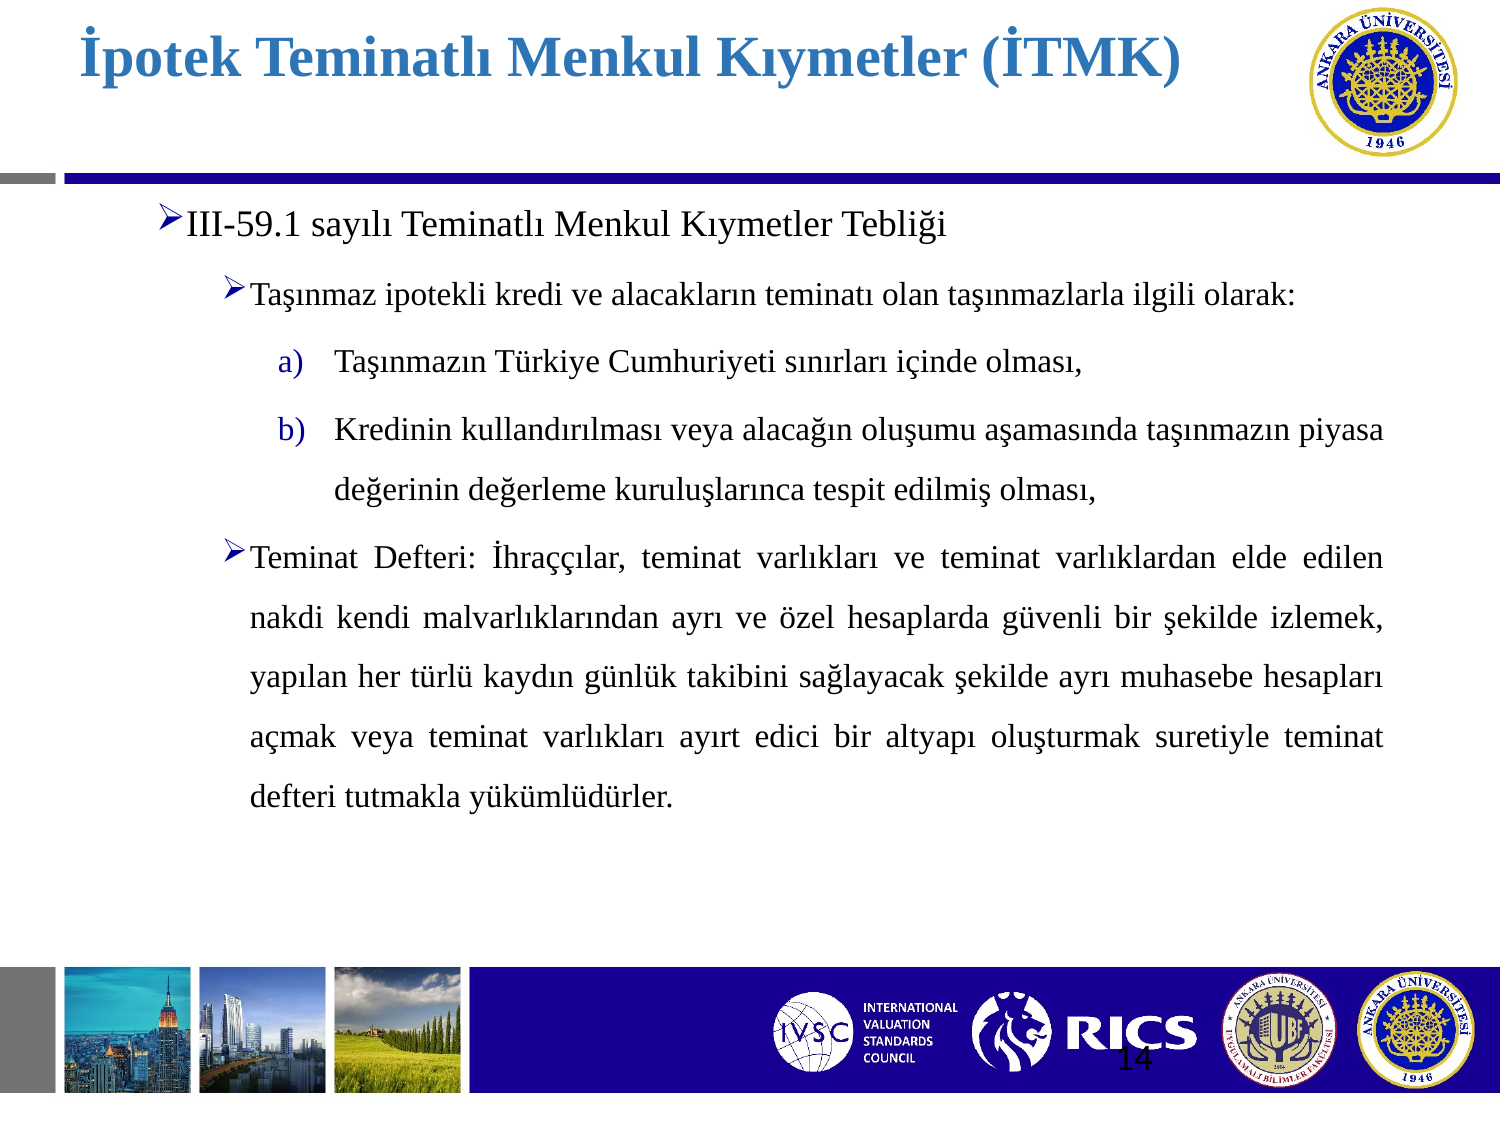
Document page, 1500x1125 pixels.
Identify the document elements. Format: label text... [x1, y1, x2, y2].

title İpotek Teminatlı Menkul Kıymetler (İTMK) [64, 18, 1319, 172]
picture [0, 0, 1500, 1125]
list III-59.1 sayılı Teminatlı Menkul Kıymetler Tebliği Taşınmaz ipotekli kredi ve alacakların teminatı olan taşınmazlarla ilgili olarak: Taşınmazın Türkiye Cumhuriyeti sınırları içinde olması, Kredinin kullandırılması veya alacağın oluşumu aşamasında taşınmazın piyasa değerinin değerleme kuruluşlarınca tespit edilmiş olması, Teminat Defteri: İhraççılar, teminat varlıkları ve teminat varlıklardan elde edilen nakdi kendi malvarlıklarından ayrı ve özel hesaplarda güvenli bir şekilde izlemek, yapılan her türlü kaydın günlük takibini sağlayacak şekilde ayrı muhasebe hesapları açmak veya teminat varlıkları ayırt edici bir altyapı oluşturmak suretiyle teminat defteri tutmakla yükümlüdürler. [41, 169, 1401, 1024]
slide_number 14 [1100, 1025, 1413, 1100]
